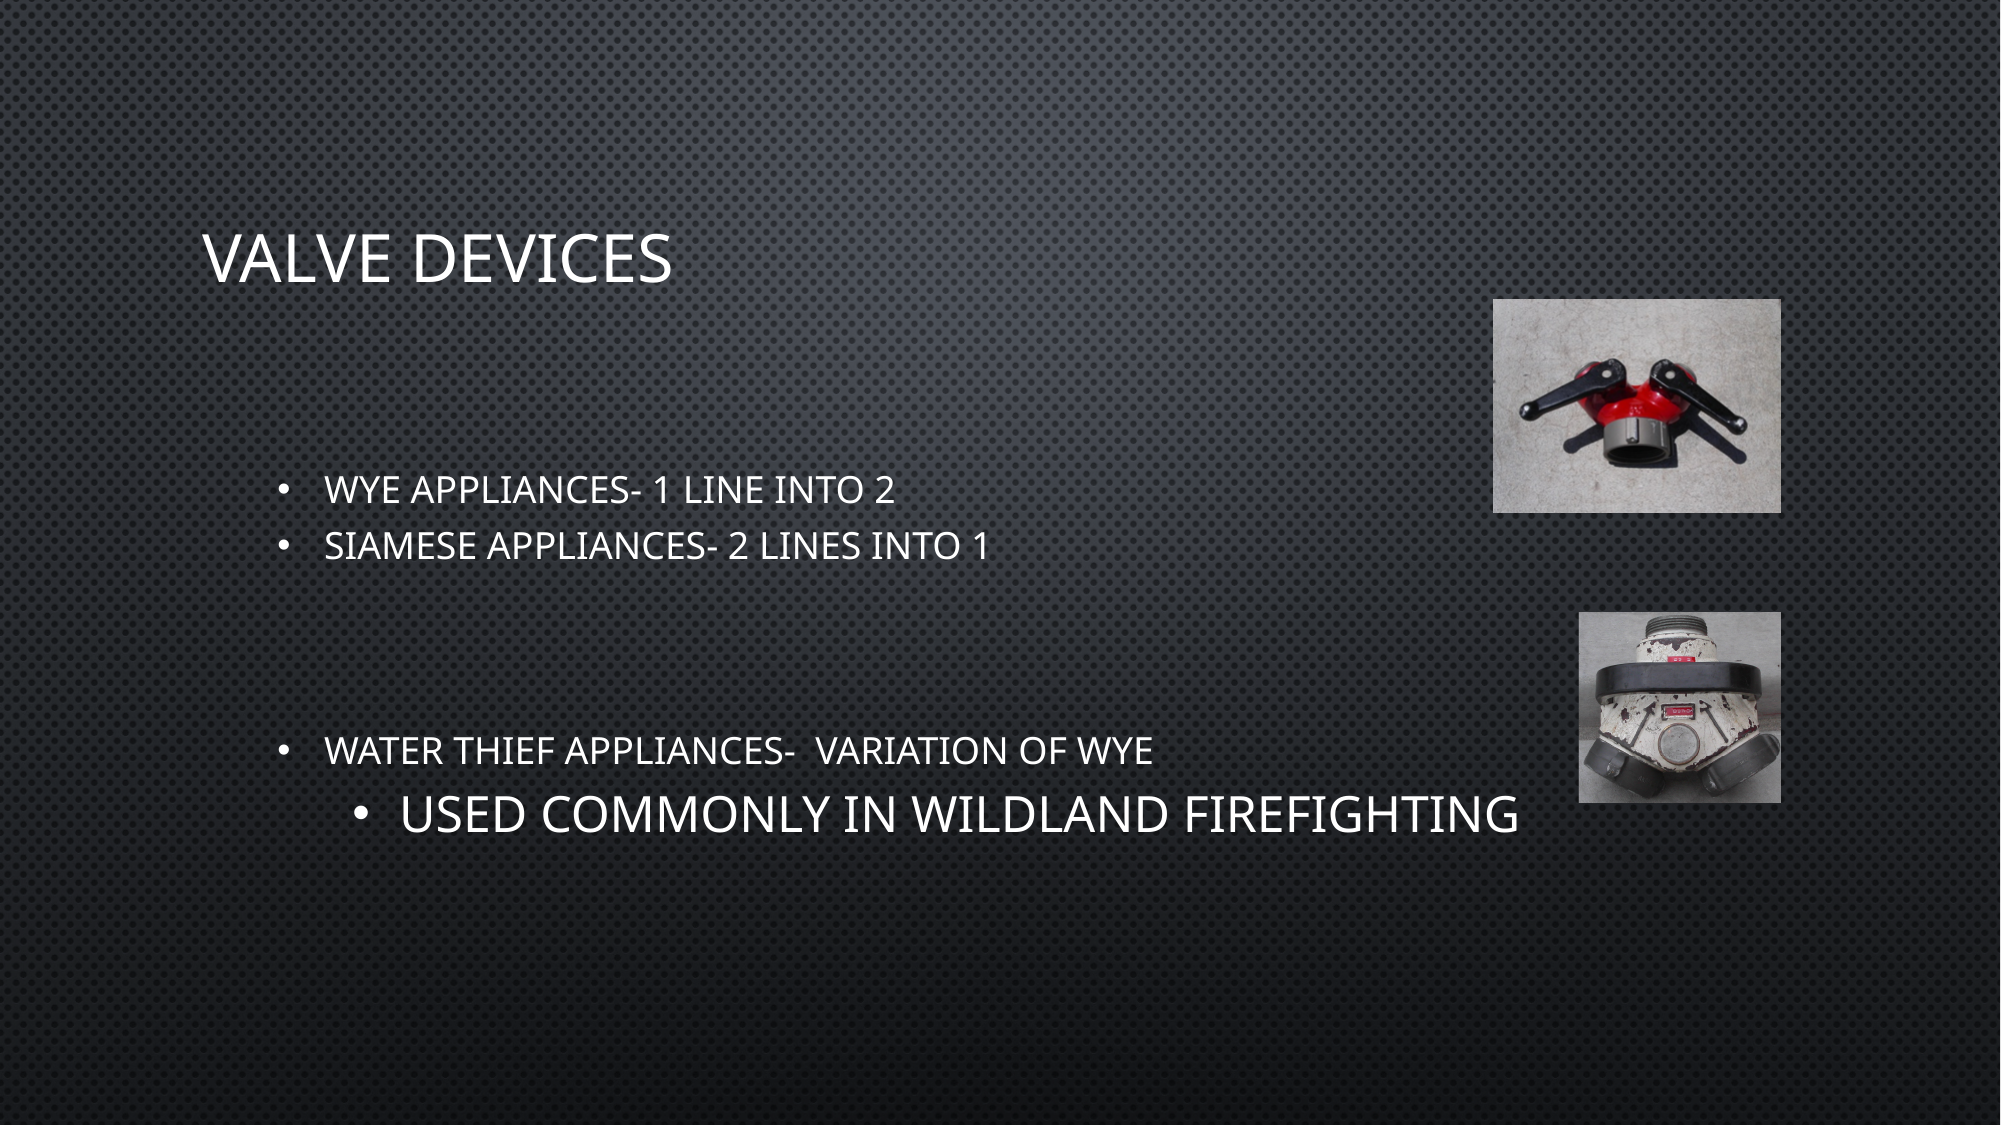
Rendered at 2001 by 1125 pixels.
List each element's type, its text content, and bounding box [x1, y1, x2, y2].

list Wye appliances- 1 line into 2 Siamese appliances- 2 lines into 1 Water Thief appliances- Variation of Wye Used commonly in wildland firefighting [187, 437, 1813, 950]
title Valve Devices [187, 99, 1813, 413]
picture [1578, 612, 1782, 803]
picture [1493, 299, 1782, 513]
